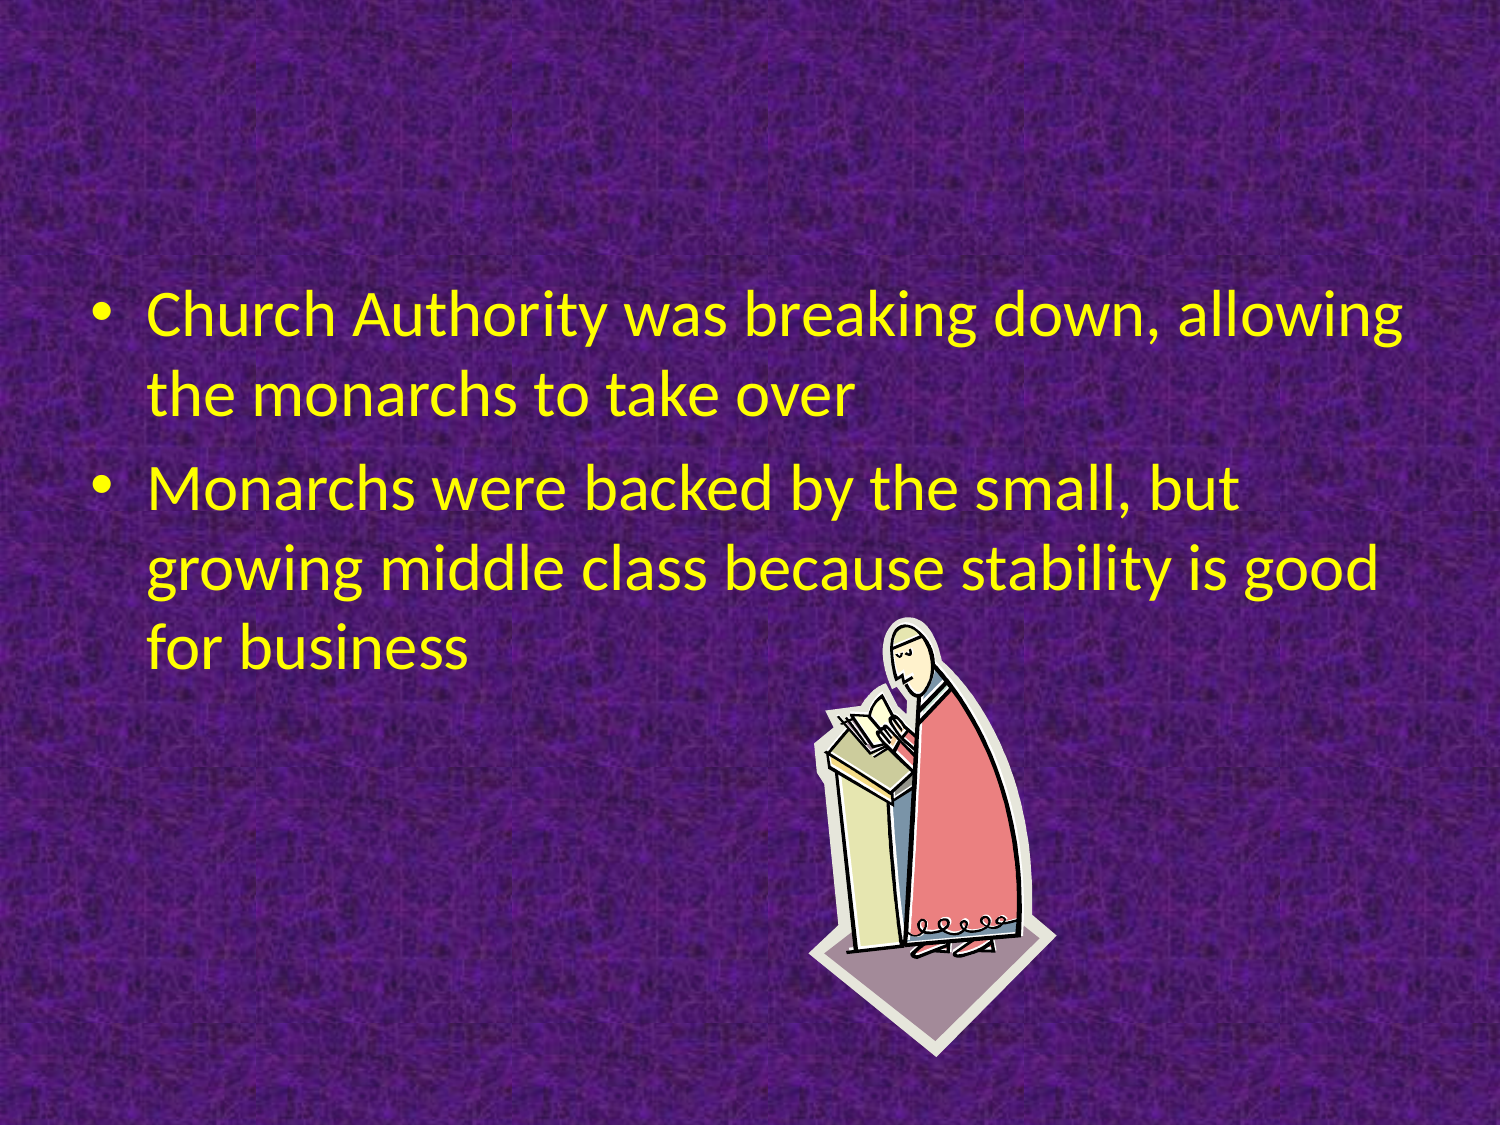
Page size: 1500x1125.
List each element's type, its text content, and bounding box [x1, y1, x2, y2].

list Church Authority was breaking down, allowing the monarchs to take over Monarchs were backed by the small, but growing middle class because stability is good for business [75, 262, 1425, 1005]
picture [0, 0, 1500, 1125]
